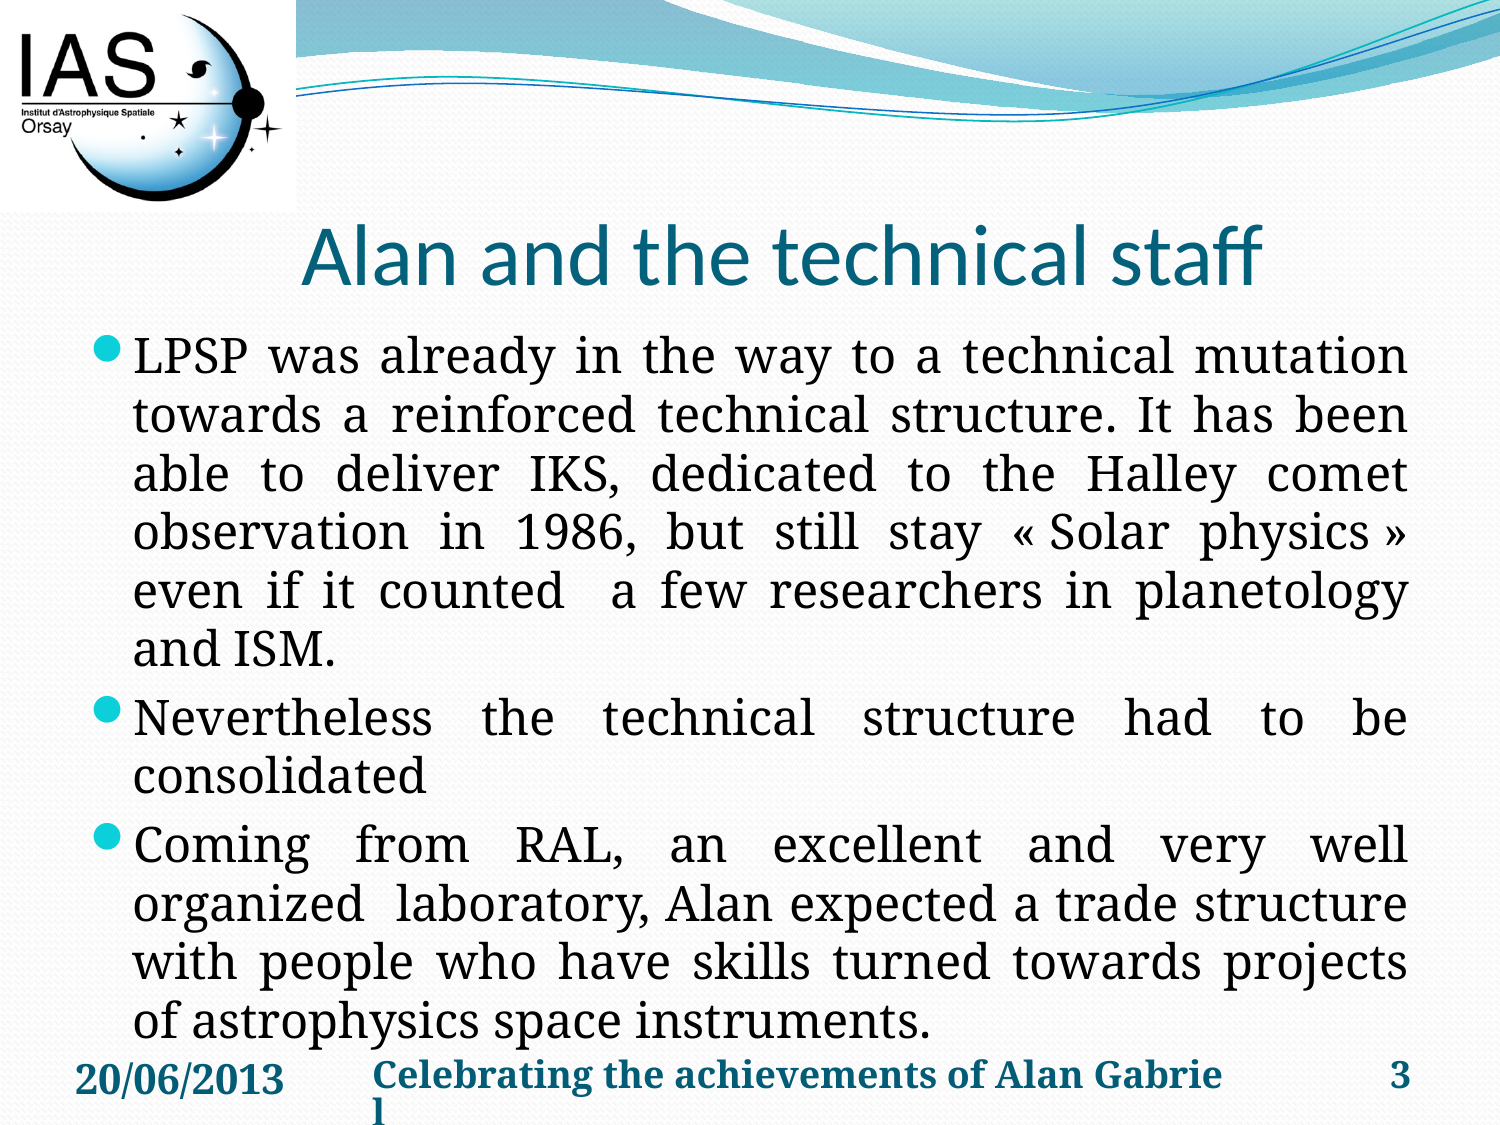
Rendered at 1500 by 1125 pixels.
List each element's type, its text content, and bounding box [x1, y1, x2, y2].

footer Celebrating the achievements of Alan Gabriel [371, 1042, 1235, 1103]
title Alan and the technical staff [301, 115, 1425, 303]
slide_number 3 [1286, 1042, 1412, 1103]
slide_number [75, 1042, 361, 1103]
picture [0, 0, 296, 212]
list LPSP was already in the way to a technical mutation towards a reinforced technical structure. It has been able to deliver IKS, dedicated to the Halley comet observation in 1986, but still stay « Solar physics » even if it counted a few researchers in planetology and ISM. Nevertheless the technical structure had to be consolidated Coming from RAL, an excellent and very well organized laboratory, Alan expected a trade structure with people who have skills turned towards projects of astrophysics space instruments. [75, 317, 1425, 1059]
